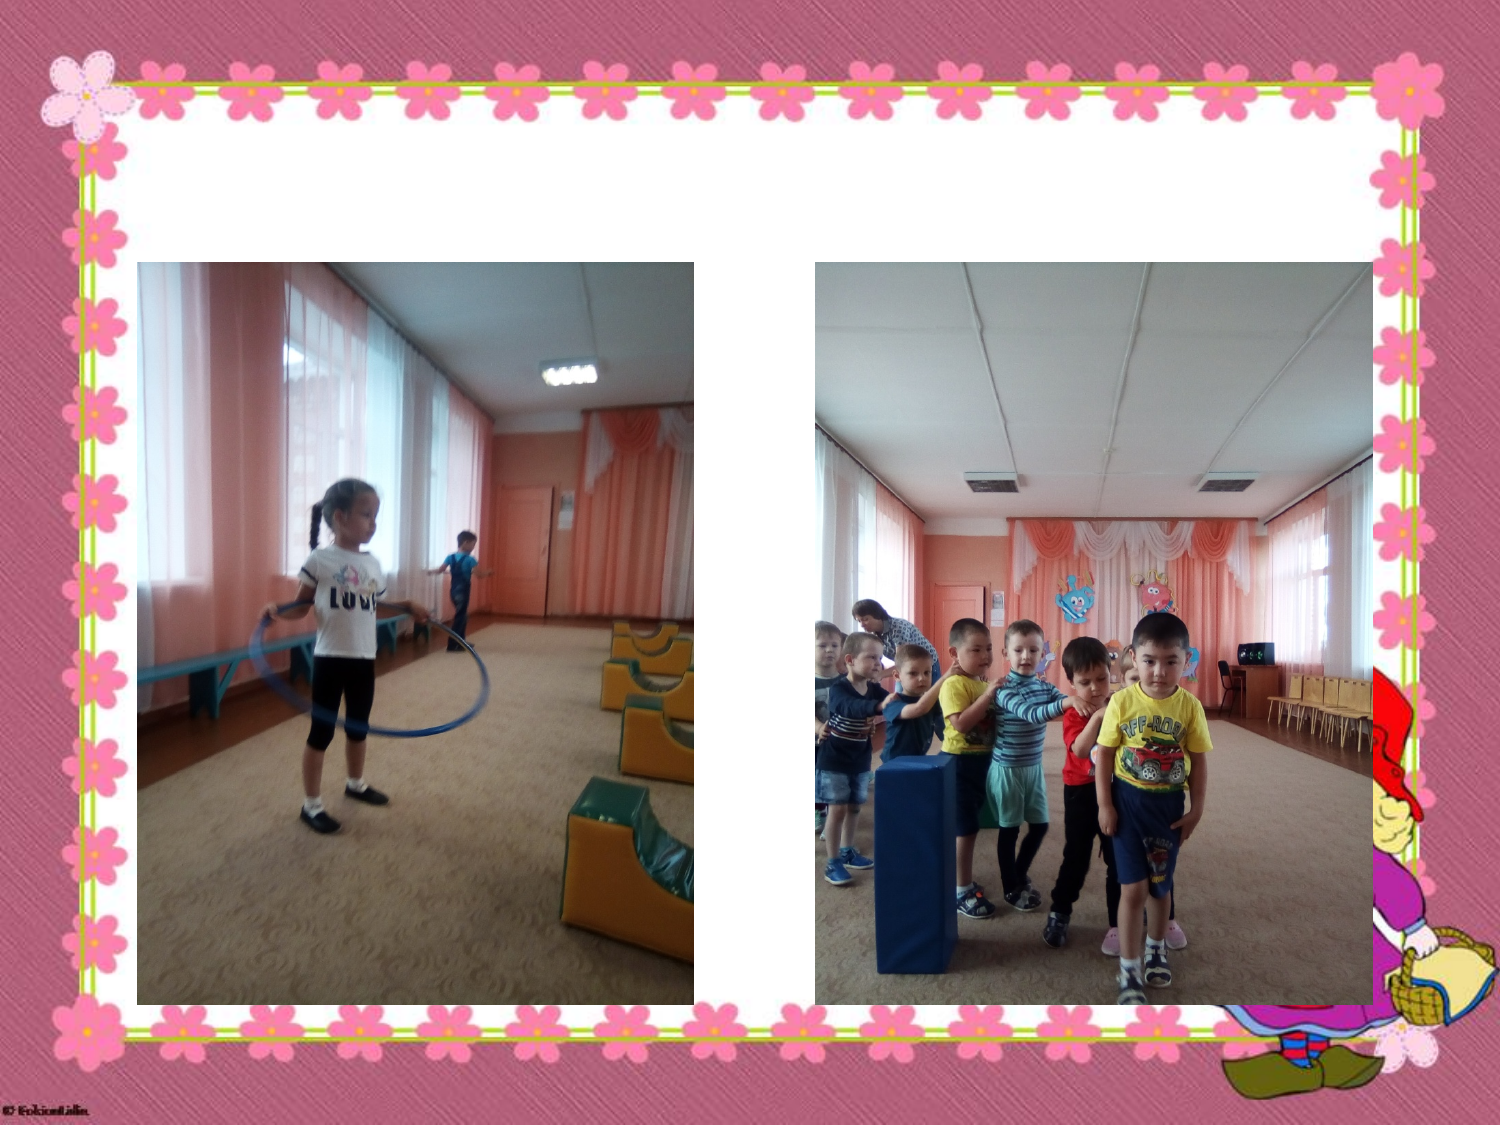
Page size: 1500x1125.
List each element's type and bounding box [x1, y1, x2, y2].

list [136, 262, 695, 1006]
list [815, 262, 1373, 1006]
picture [0, 0, 1500, 1125]
